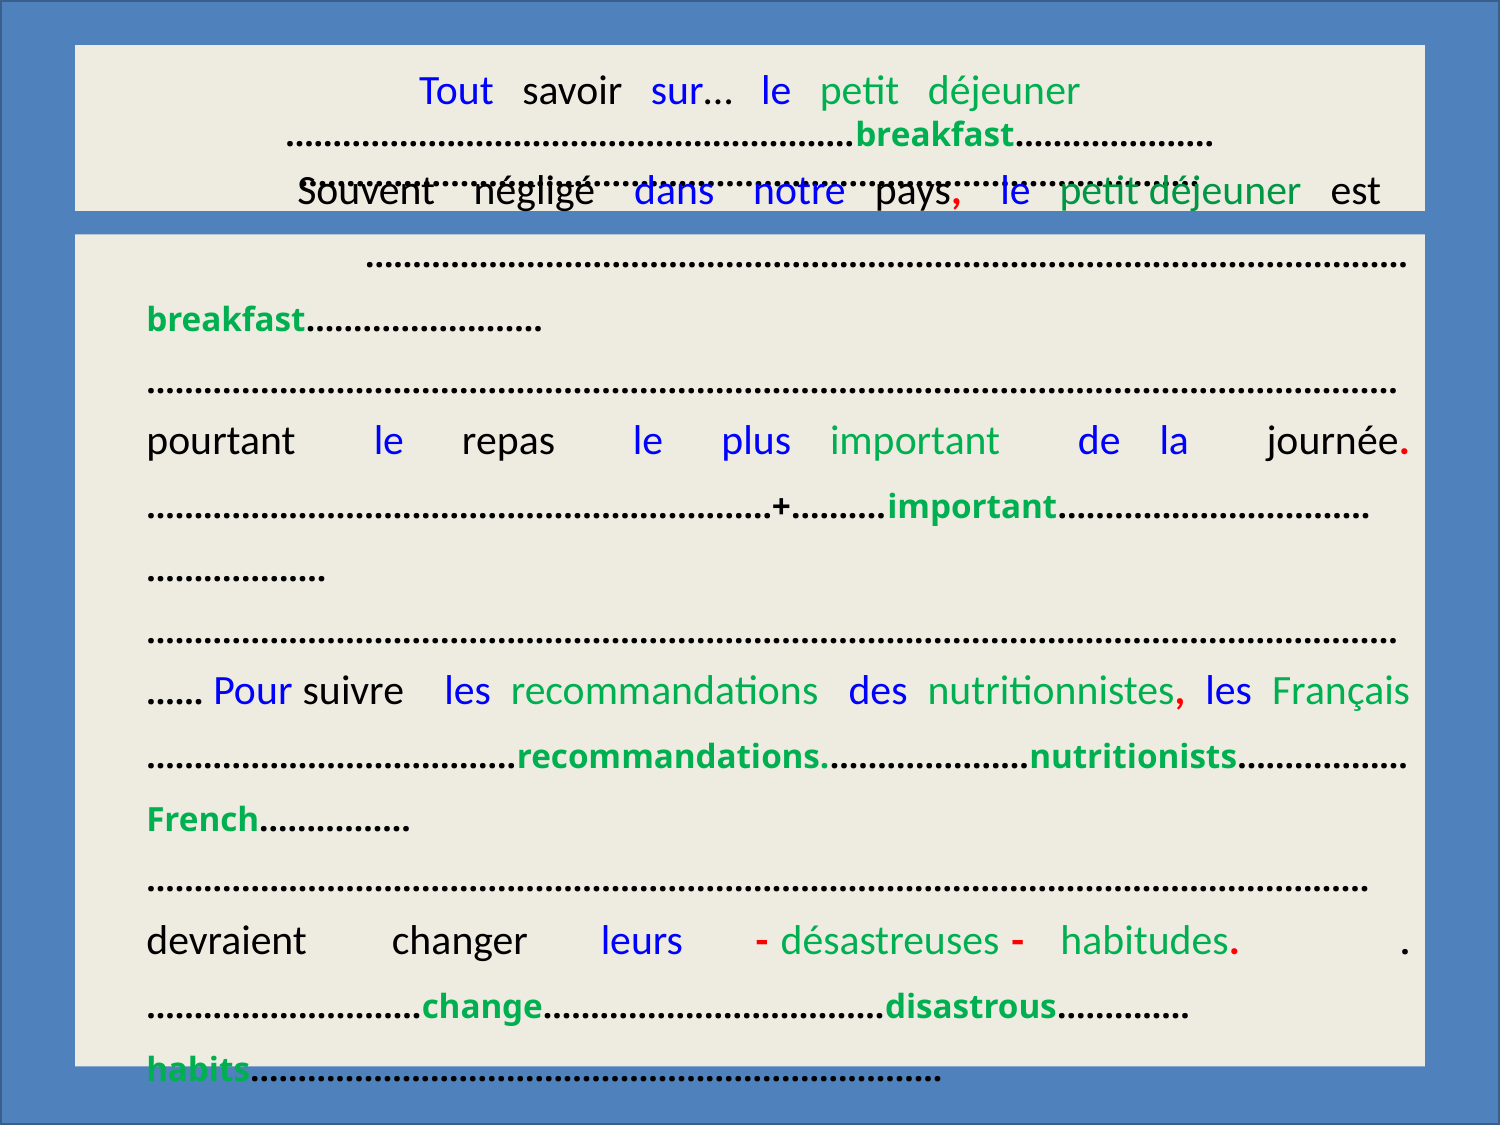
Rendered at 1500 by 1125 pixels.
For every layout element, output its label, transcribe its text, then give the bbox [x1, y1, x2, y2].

text_box [0, 0, 1500, 1125]
list Souvent négligé dans notre pays, le petit déjeuner est …………………………………………………..……………………………………………breakfast…………………….……………………………………………………………………………………………………………………pourtant le repas le plus important de la journée. ………………………...……………………..……….+…….…important……………..…………….……………….………………………………………………………………………………………………………………………… Pour suivre les recommandations des nutritionnistes, les Français …………………………………recommandations.…………………nutritionists………………French…………….………………………………………………………………………………………………………………… devraient changer leurs - désastreuses - habitudes. ………….. .……………..…………change……………..…….…………disastrous………..…habits……………………………………………………………….……………………………………………………………………………… [74, 234, 1426, 1067]
title Tout savoir sur… le petit déjeuner ……………………………..…………………….breakfast………………… ……………………………………………………………………………….…. [74, 44, 1426, 212]
